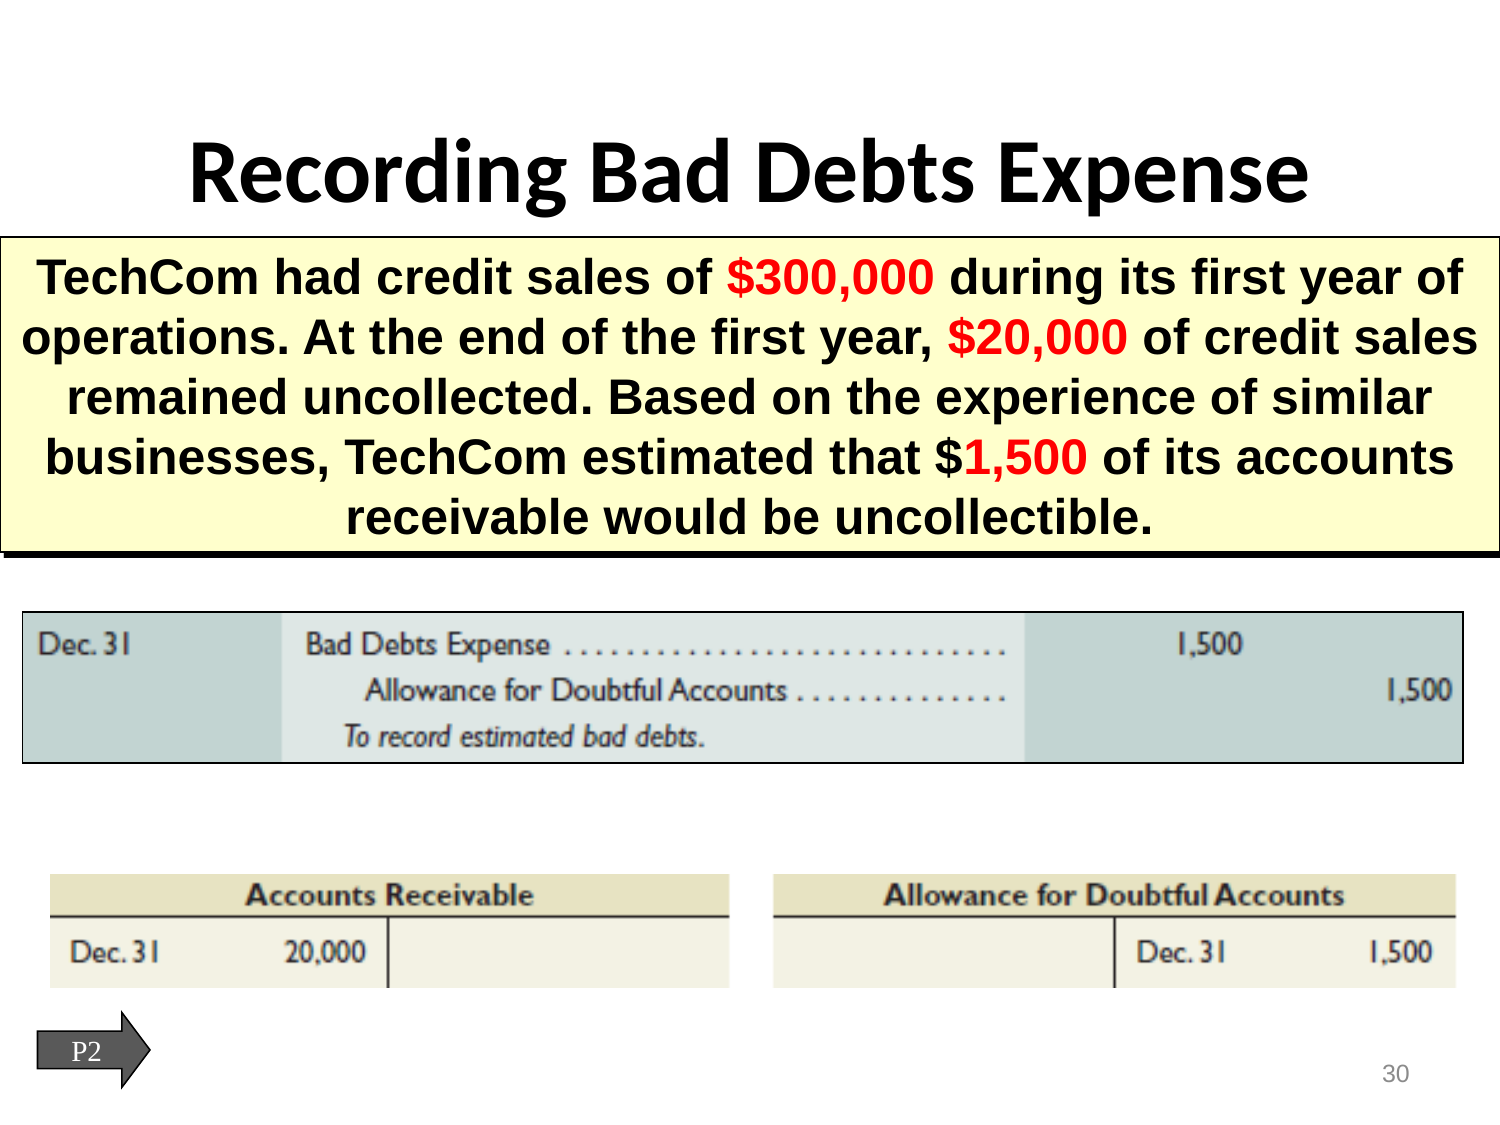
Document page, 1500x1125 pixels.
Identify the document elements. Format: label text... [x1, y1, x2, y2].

text_box TechCom had credit sales of $300,000 during its first year of operations. At the end of the first year, $20,000 of credit sales remained uncollected. Based on the experience of similar businesses, TechCom estimated that $1,500 of its accounts receivable would be uncollectible. [0, 237, 1500, 553]
text_box P2 [37, 1012, 151, 1088]
title Recording Bad Debts Expense [75, 99, 1425, 233]
slide_number 30 [1074, 1042, 1425, 1103]
picture [49, 874, 1459, 988]
picture [23, 612, 1463, 763]
